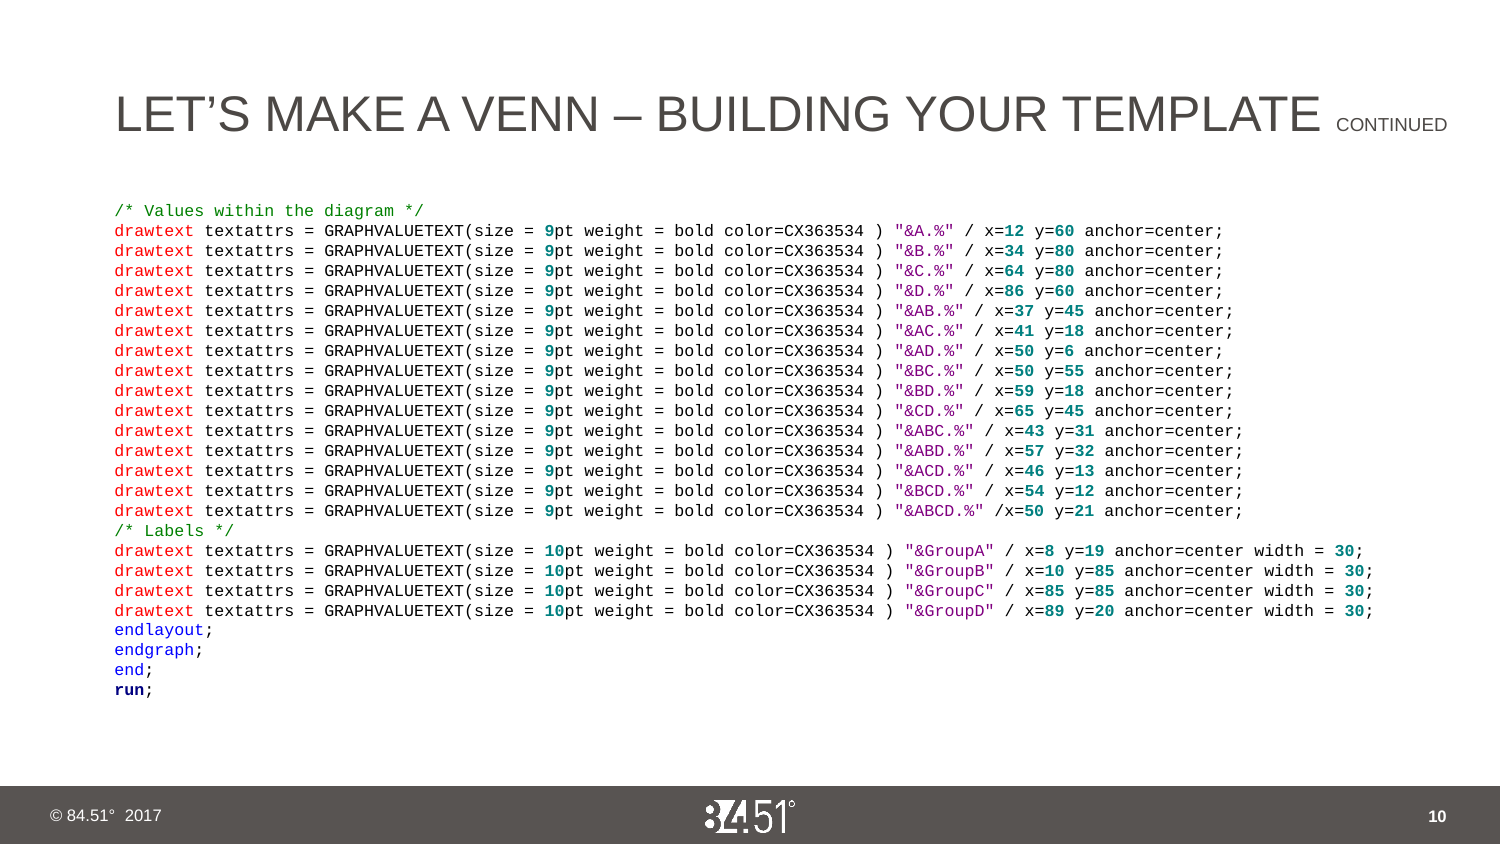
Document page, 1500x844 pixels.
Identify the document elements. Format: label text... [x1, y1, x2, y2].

title LET’S MAKE A VENN – BUILDING YOUR TEMPLATE CONTINUED [99, 86, 1484, 162]
text_box /* Values within the diagram */ drawtext textattrs = GRAPHVALUETEXT(size = 9pt weight = bold color=CX363534 ) "&A.%" / x=12 y=60 anchor=center; drawtext textattrs = GRAPHVALUETEXT(size = 9pt weight = bold color=CX363534 ) "&B.%" / x=34 y=80 anchor=center; drawtext textattrs = GRAPHVALUETEXT(size = 9pt weight = bold color=CX363534 ) "&C.%" / x=64 y=80 anchor=center; drawtext textattrs = GRAPHVALUETEXT(size = 9pt weight = bold color=CX363534 ) "&D.%" / x=86 y=60 anchor=center; drawtext textattrs = GRAPHVALUETEXT(size = 9pt weight = bold color=CX363534 ) "&AB.%" / x=37 y=45 anchor=center; drawtext textattrs = GRAPHVALUETEXT(size = 9pt weight = bold color=CX363534 ) "&AC.%" / x=41 y=18 anchor=center; drawtext textattrs = GRAPHVALUETEXT(size = 9pt weight = bold color=CX363534 ) "&AD.%" / x=50 y=6 anchor=center; drawtext textattrs = GRAPHVALUETEXT(size = 9pt weight = bold color=CX363534 ) "&BC.%" / x=50 y=55 anchor=center; drawtext textattrs = GRAPHVALUETEXT(size = 9pt weight = bold color=CX363534 ) "&BD.%" / x=59 y=18 anchor=center; drawtext textattrs = GRAPHVALUETEXT(size = 9pt weight = bold color=CX363534 ) "&CD.%" / x=65 y=45 anchor=center; drawtext textattrs = GRAPHVALUETEXT(size = 9pt weight = bold color=CX363534 ) "&ABC.%" / x=43 y=31 anchor=center; drawtext textattrs = GRAPHVALUETEXT(size = 9pt weight = bold color=CX363534 ) "&ABD.%" / x=57 y=32 anchor=center; drawtext textattrs = GRAPHVALUETEXT(size = 9pt weight = bold color=CX363534 ) "&ACD.%" / x=46 y=13 anchor=center; drawtext textattrs = GRAPHVALUETEXT(size = 9pt weight = bold color=CX363534 ) "&BCD.%" / x=54 y=12 anchor=center; drawtext textattrs = GRAPHVALUETEXT(size = 9pt weight = bold color=CX363534 ) "&ABCD.%" /x=50 y=21 anchor=center; /* Labels */ drawtext textattrs = GRAPHVALUETEXT(size = 10pt weight = bold color=CX363534 ) "&GroupA" / x=8 y=19 anchor=center width = 30; drawtext textattrs = GRAPHVALUETEXT(size = 10pt weight = bold color=CX363534 ) "&GroupB" / x=10 y=85 anchor=center width = 30; drawtext textattrs = GRAPHVALUETEXT(size = 10pt weight = bold color=CX363534 ) "&GroupC" / x=85 y=85 anchor=center width = 30; drawtext textattrs = GRAPHVALUETEXT(size = 10pt weight = bold color=CX363534 ) "&GroupD" / x=89 y=20 anchor=center width = 30; endlayout; endgraph; end; run; [99, 192, 1457, 707]
picture [705, 800, 795, 833]
